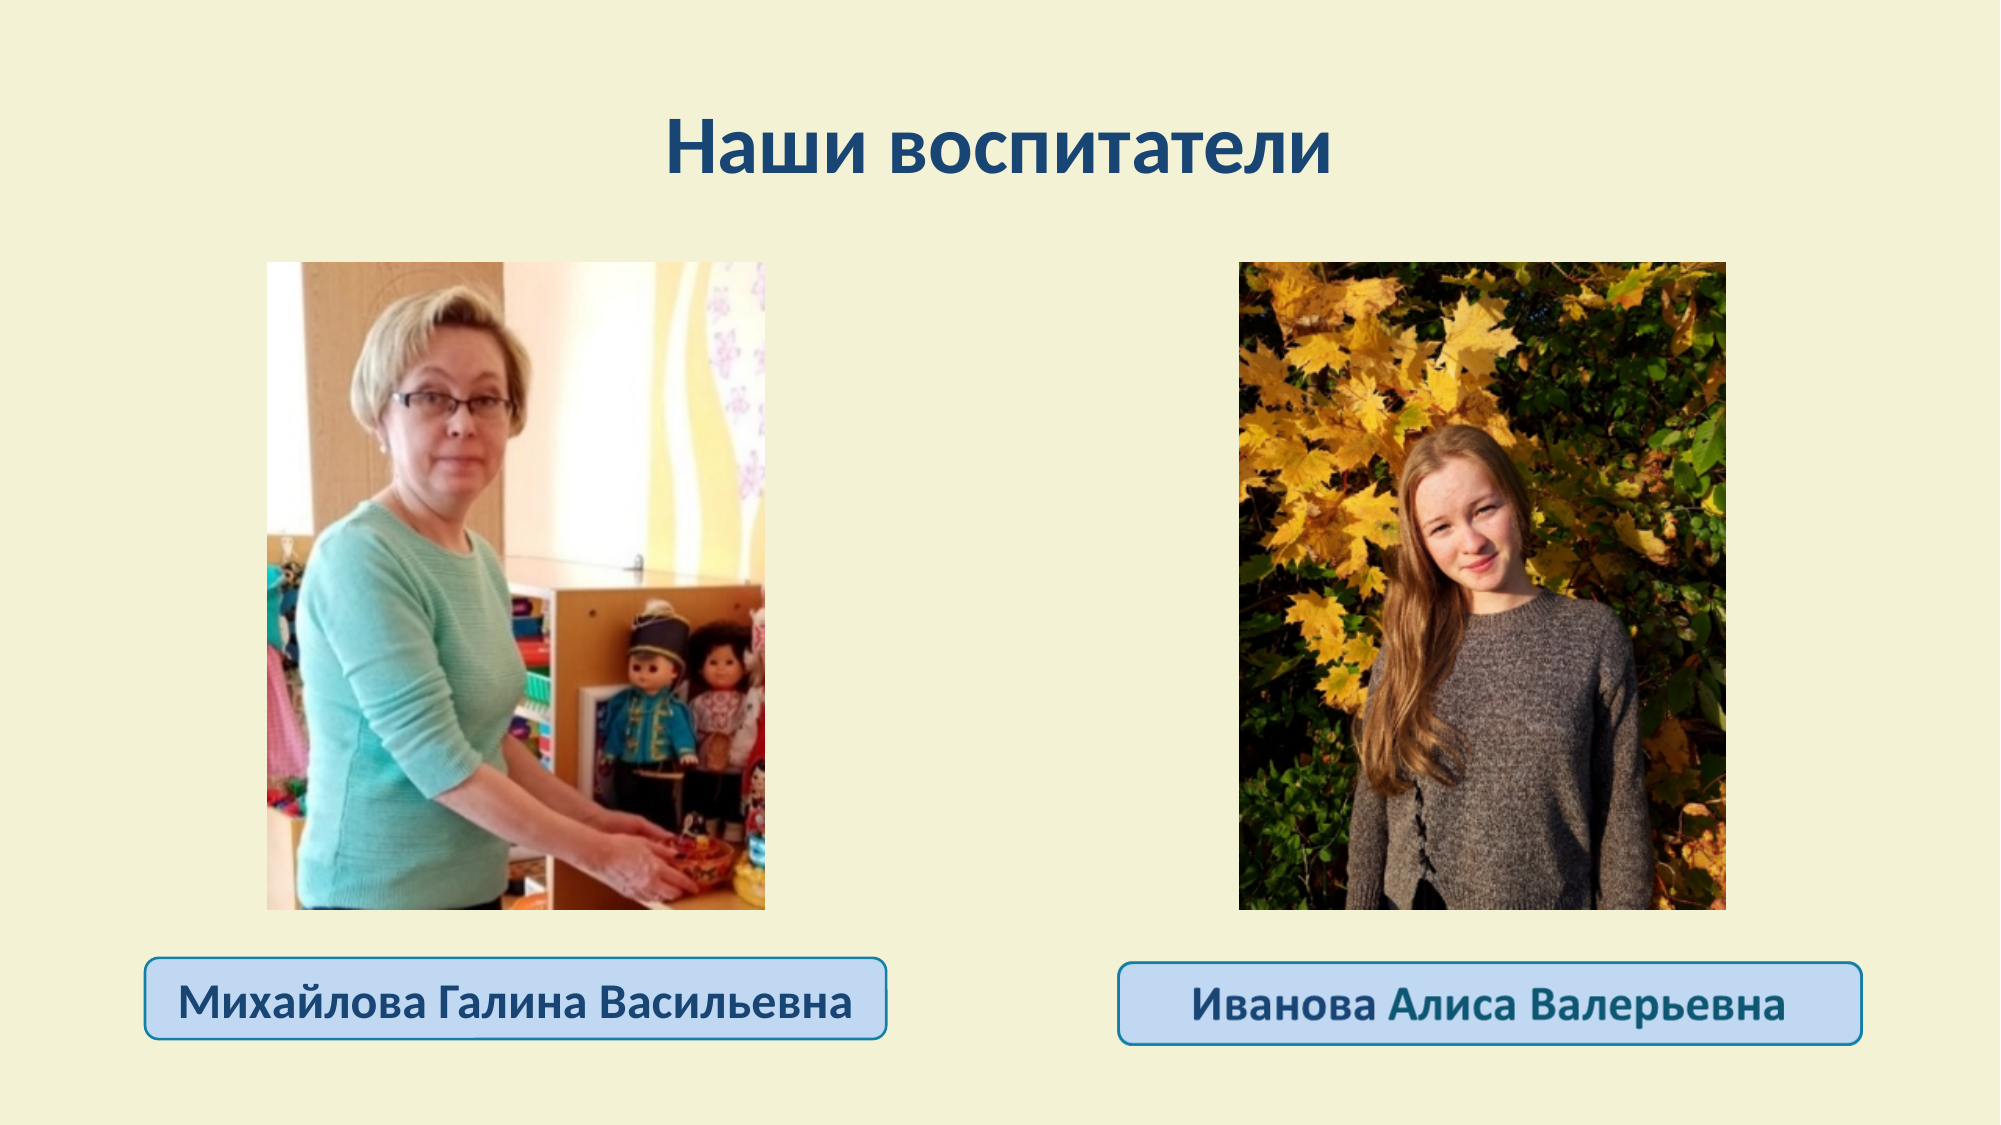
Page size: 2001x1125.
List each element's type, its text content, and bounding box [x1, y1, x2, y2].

text_box Михайлова Галина Васильевна [145, 957, 887, 1040]
title Наши воспитатели [137, 59, 1863, 233]
picture [1239, 262, 1726, 910]
picture [267, 262, 765, 910]
picture [1117, 957, 1863, 1064]
